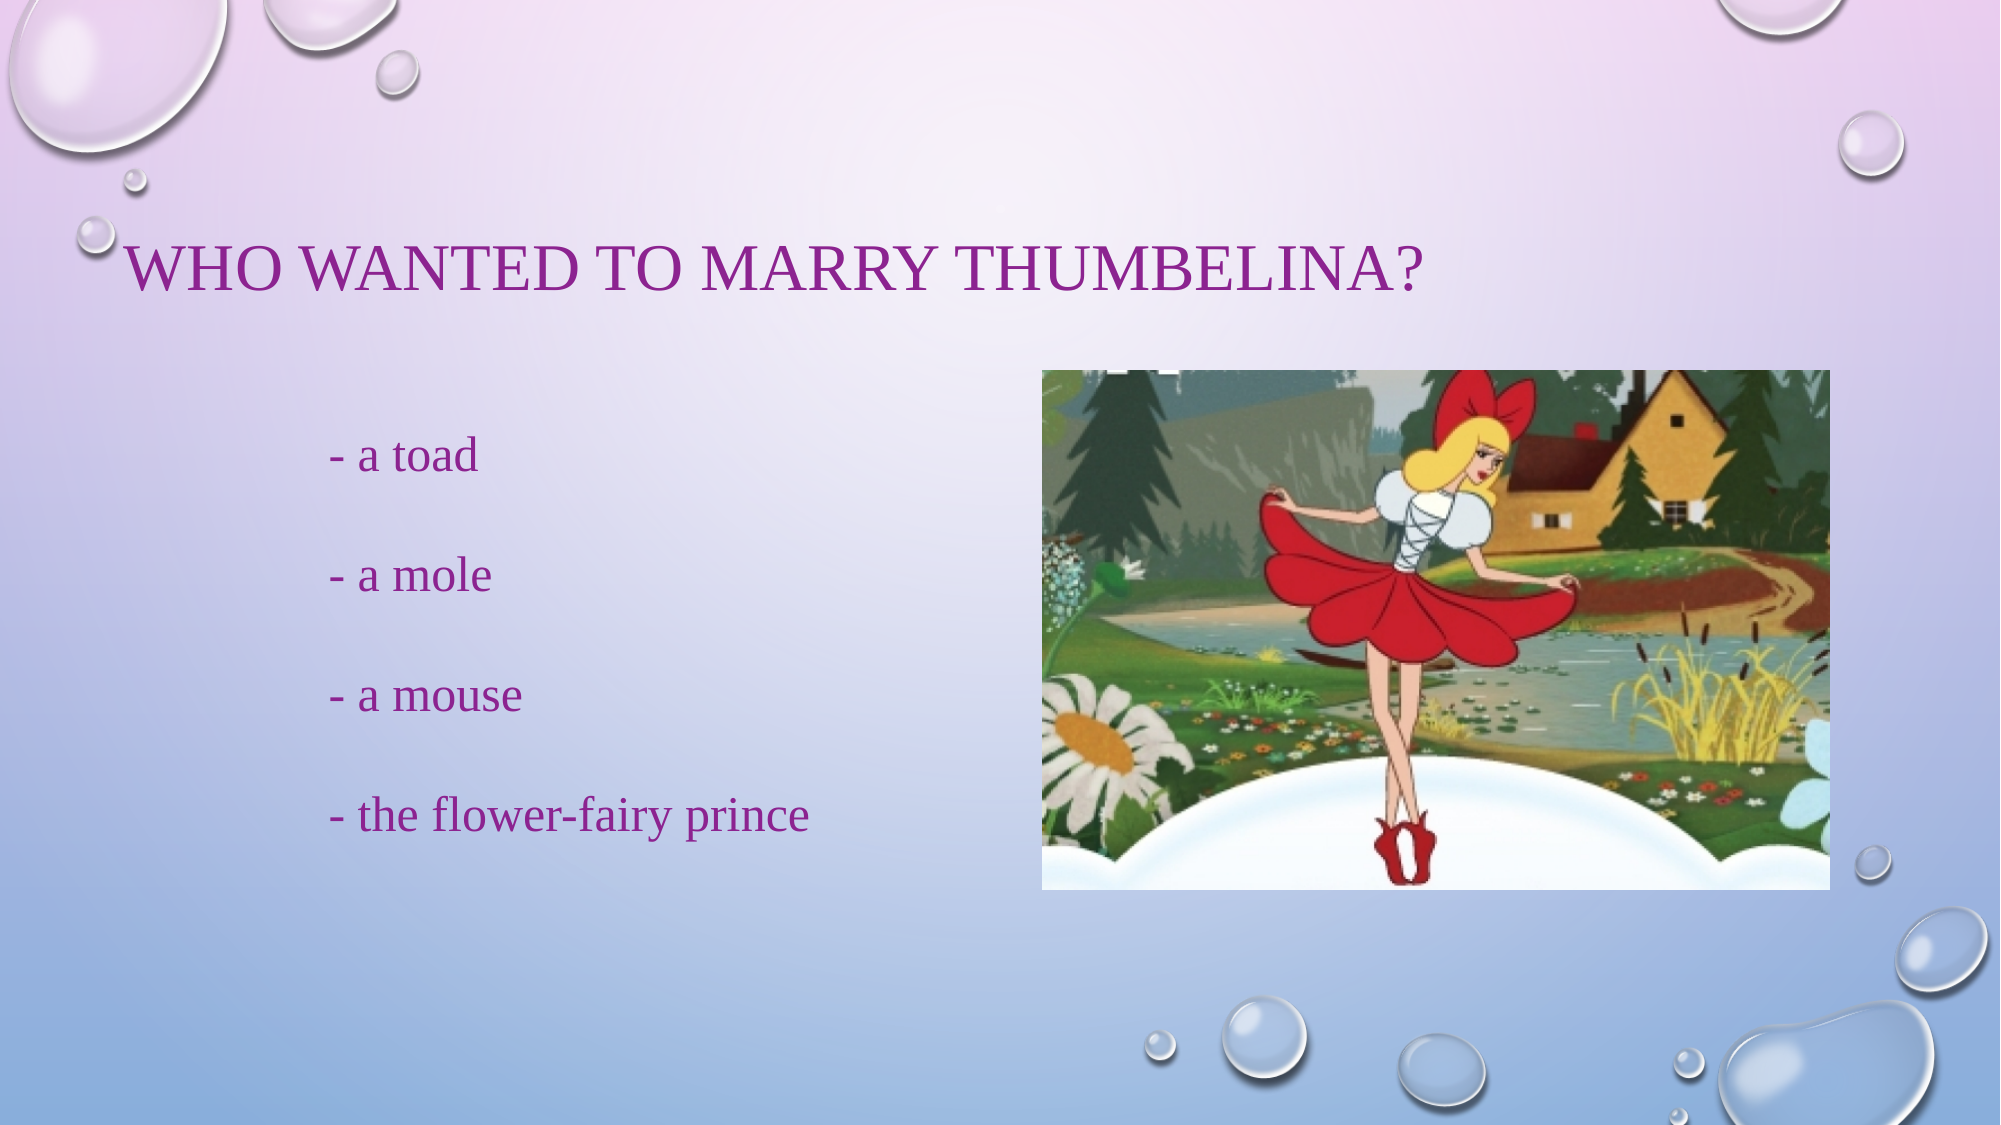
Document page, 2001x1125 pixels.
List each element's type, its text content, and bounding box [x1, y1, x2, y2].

title Who wanted to marry Thumbelina? [109, 95, 1968, 393]
text_box - a toad - a mole - a mouse - the flower-fairy prince [263, 413, 950, 849]
picture [0, 0, 2000, 1125]
